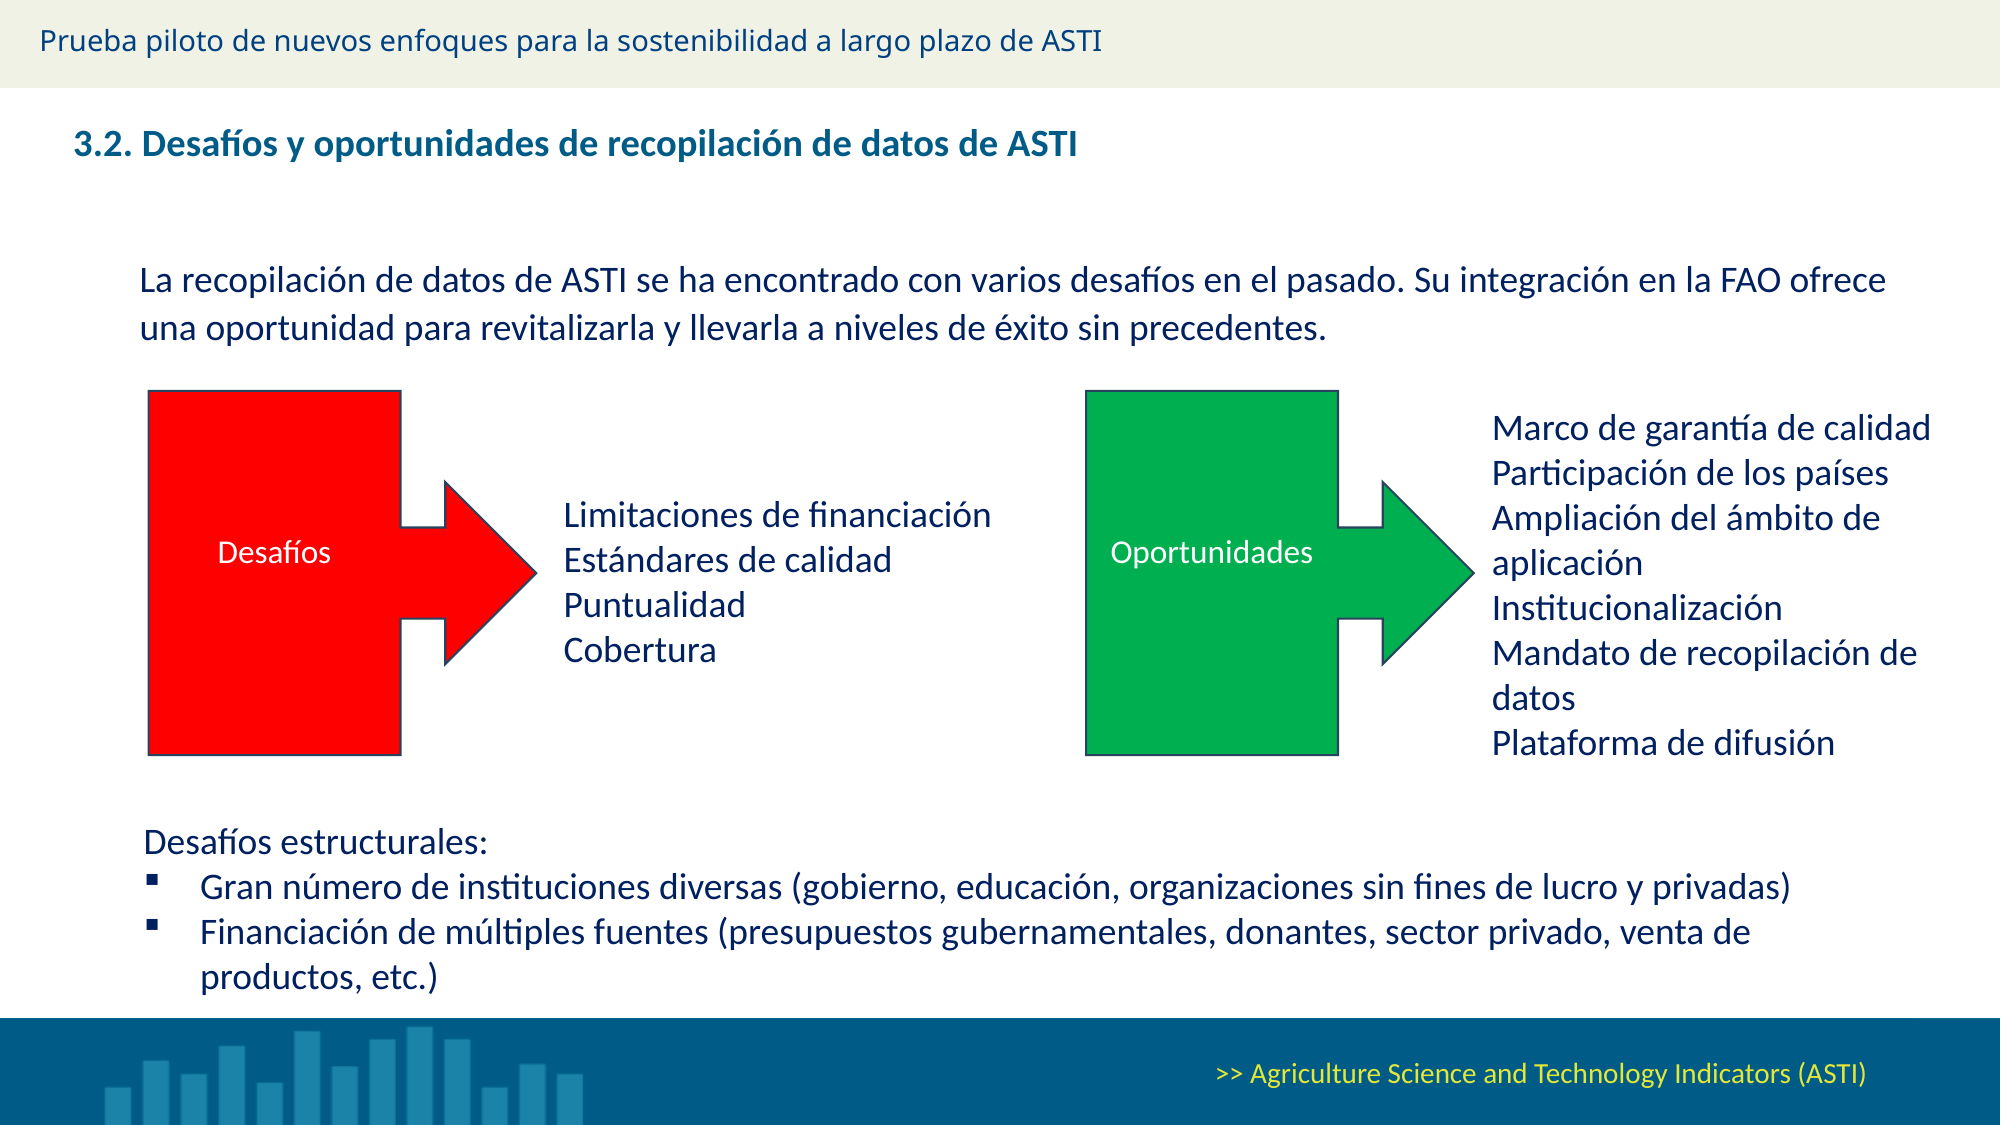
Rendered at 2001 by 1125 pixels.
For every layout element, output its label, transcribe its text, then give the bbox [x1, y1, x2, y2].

text_box Marco de garantía de calidad Participación de los países Ampliación del ámbito de aplicación Institucionalización Mandato de recopilación de datos Plataforma de difusión [1476, 395, 2000, 771]
text_box Limitaciones de financiación Estándares de calidad Puntualidad Cobertura [548, 482, 1022, 678]
text_box La recopilación de datos de ASTI se ha encontrado con varios desafíos en el pasado. Su integración en la FAO ofrece una oportunidad para revitalizarla y llevarla a niveles de éxito sin precedentes. [124, 243, 1907, 355]
title 3.2. Desafíos y oportunidades de recopilación de datos de ASTI [58, 116, 1769, 220]
text_box Desafíos estructurales: Gran número de instituciones diversas (gobierno, educación, organizaciones sin fines de lucro y privadas) Financiación de múltiples fuentes (presupuestos gubernamentales, donantes, sector privado, venta de productos, etc.) [128, 809, 1911, 995]
text_box Oportunidades [1085, 389, 1476, 757]
text_box Desafíos [147, 389, 538, 757]
